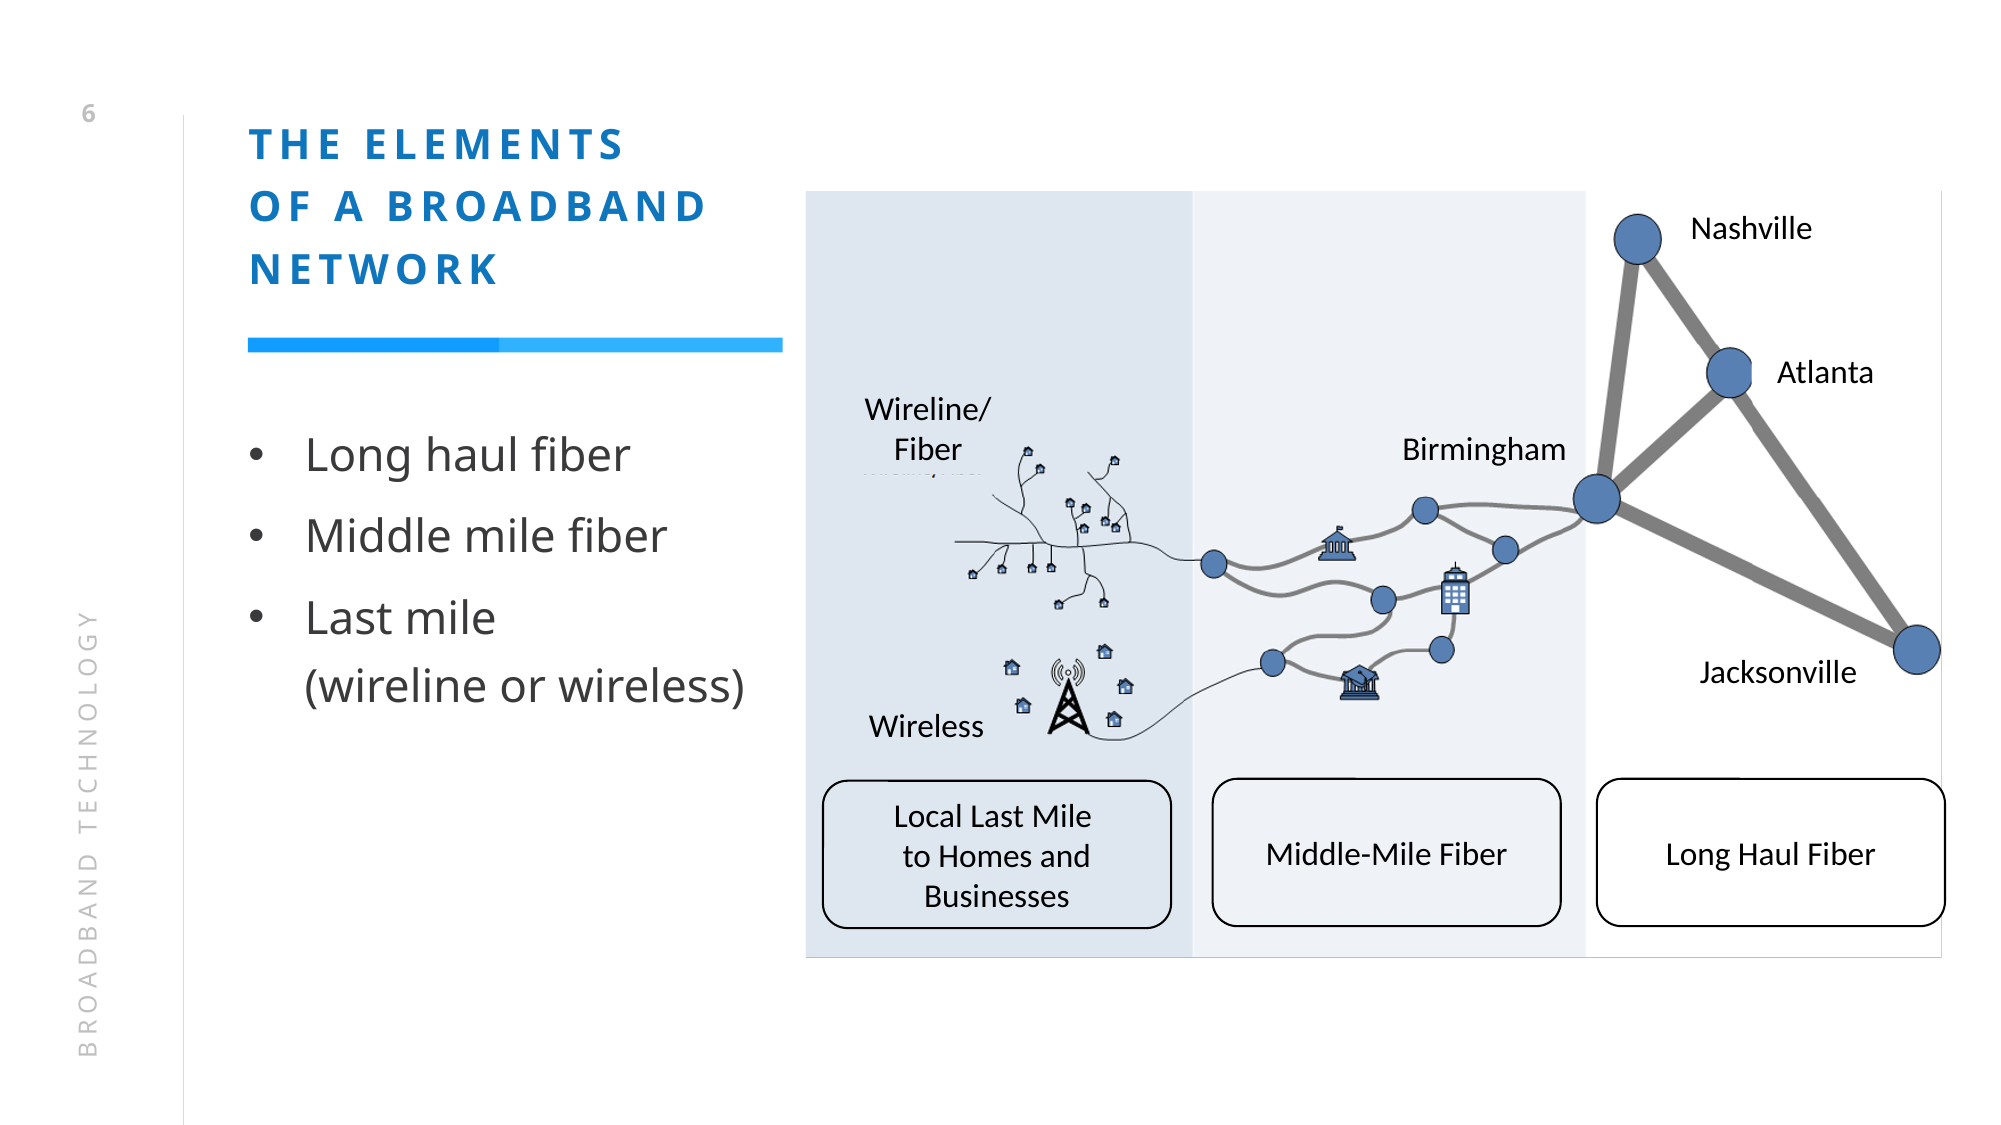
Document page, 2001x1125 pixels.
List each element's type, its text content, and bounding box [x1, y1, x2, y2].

slide_number 5 [39, 85, 138, 145]
footer BROADBAND TECHNOLOGY [58, 170, 119, 1074]
title THE ELEMENTS OF A BROADBAND NETWORK [248, 75, 782, 338]
list Long haul fiber Middle mile fiber Last mile (wireline or wireless) [248, 352, 782, 1050]
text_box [805, 191, 1946, 958]
